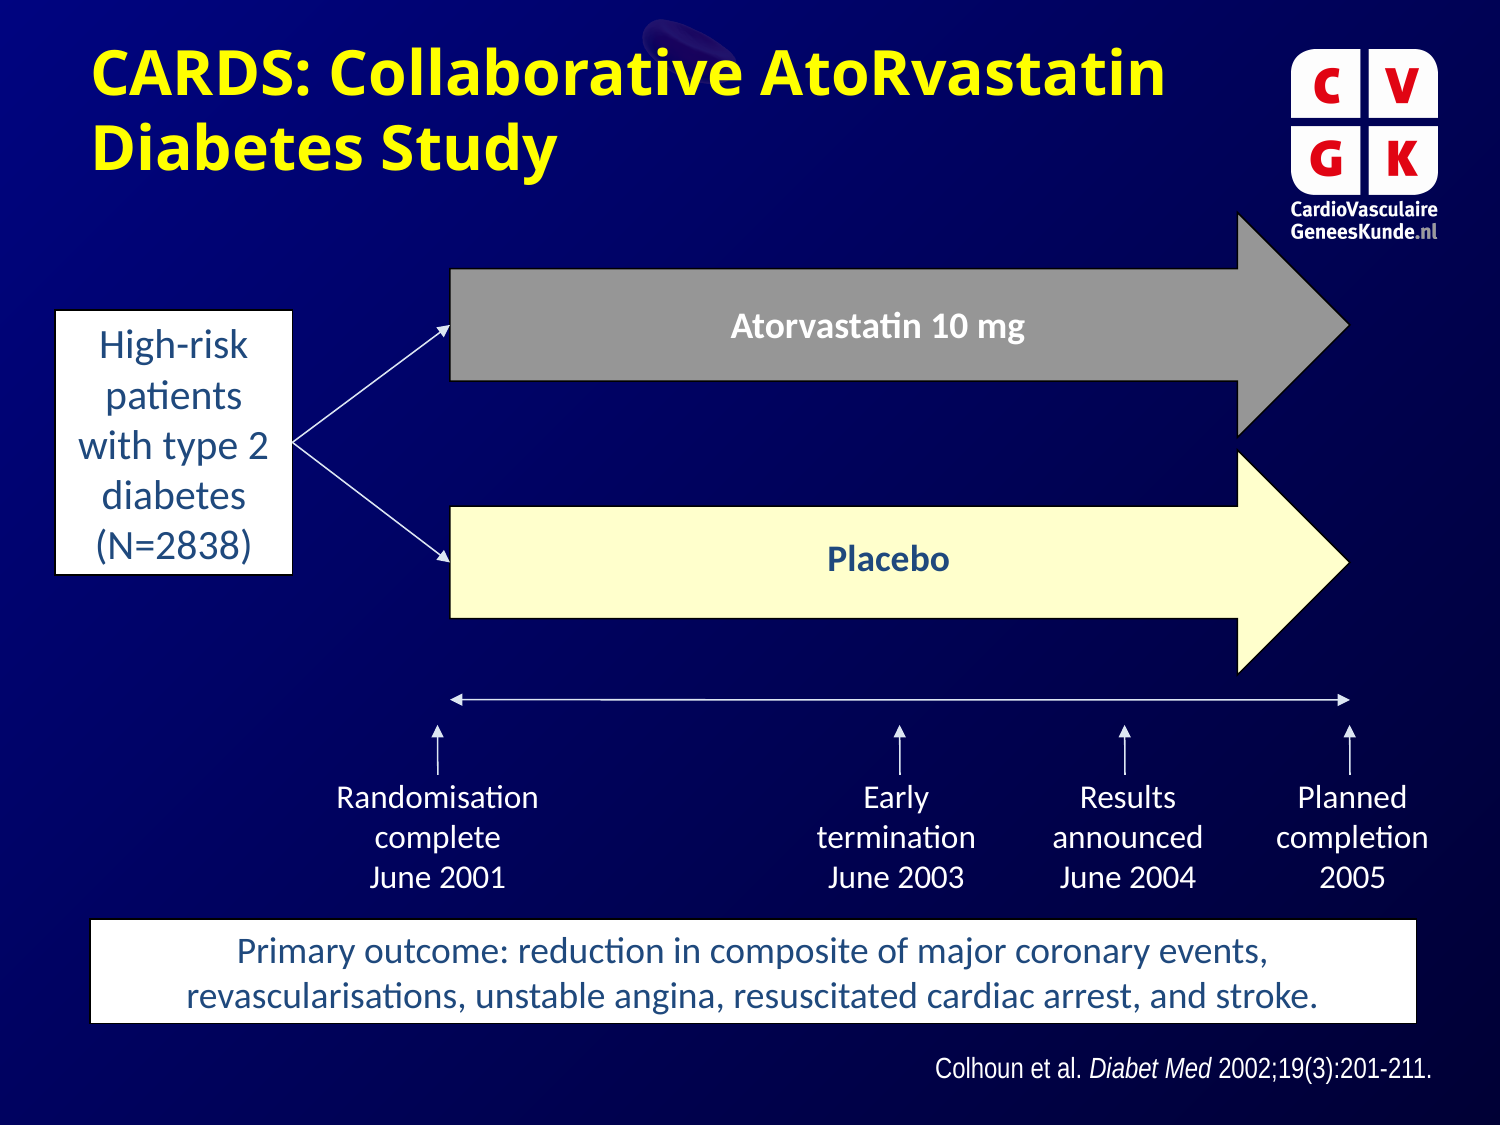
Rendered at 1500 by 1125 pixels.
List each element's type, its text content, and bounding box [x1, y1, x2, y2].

text_box Early termination June 2003 [795, 774, 998, 895]
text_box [292, 443, 451, 563]
text_box Results announced June 2004 [1026, 774, 1230, 895]
text_box [79, 1012, 1448, 1068]
text_box Primary outcome: reduction in composite of major coronary events, revascularisations, unstable angina, resuscitated cardiac arrest, and stroke. [90, 918, 1417, 1024]
text_box [449, 213, 1350, 438]
text_box Colhoun et al. Diabet Med 2002;19(3):201-211. [697, 1042, 1448, 1093]
text_box High-risk patients with type 2 diabetes (N=2838) [55, 309, 293, 575]
text_box Atorvastatin 10 mg [715, 293, 1041, 354]
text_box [292, 324, 451, 443]
text_box [449, 449, 1350, 675]
picture [1291, 49, 1438, 239]
title CARDS: Collaborative AtoRvastatin Diabetes Study [75, 25, 1294, 213]
text_box Planned completion 2005 [1251, 774, 1454, 895]
text_box Placebo [812, 526, 966, 587]
text_box Randomisation complete June 2001 [273, 774, 603, 895]
